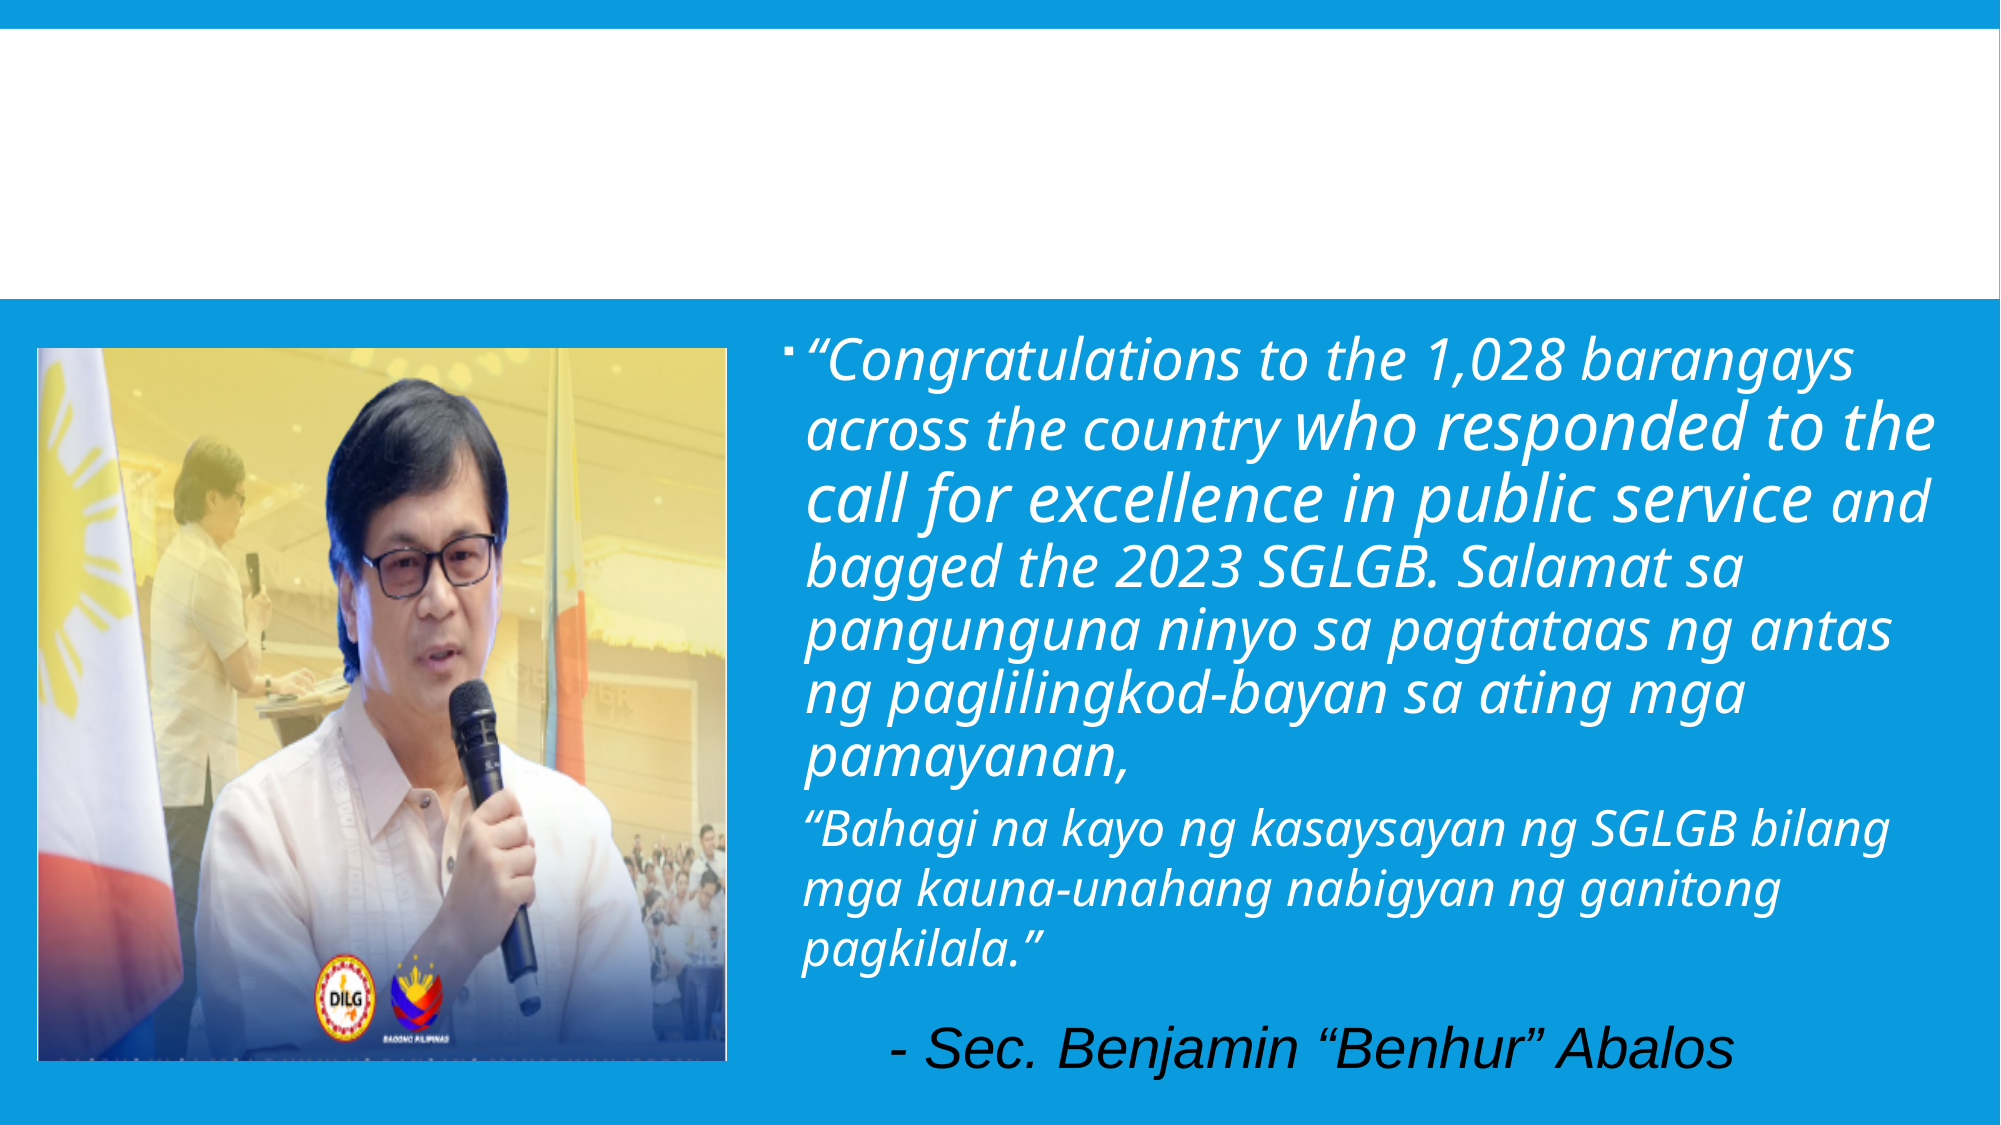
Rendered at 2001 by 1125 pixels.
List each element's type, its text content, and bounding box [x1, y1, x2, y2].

picture [991, 669, 1003, 712]
picture [1752, 640, 1776, 650]
picture [1325, 682, 1353, 713]
picture [1433, 682, 1461, 713]
picture [842, 745, 870, 776]
picture [1006, 682, 1016, 712]
picture [1315, 640, 1334, 650]
picture [1193, 640, 1198, 649]
picture [1111, 640, 1135, 650]
picture [1668, 640, 1674, 649]
picture [1820, 640, 1831, 650]
picture [1270, 640, 1293, 650]
picture [1563, 640, 1587, 650]
picture [1405, 682, 1427, 713]
picture [1178, 640, 1184, 649]
picture [975, 640, 981, 649]
picture [1388, 640, 1416, 663]
picture [1231, 669, 1258, 713]
picture [957, 682, 986, 726]
picture [908, 640, 933, 663]
picture [1116, 770, 1125, 783]
picture [888, 682, 918, 726]
picture [1290, 682, 1324, 726]
picture [1510, 640, 1534, 650]
picture [842, 640, 866, 650]
picture [1838, 640, 1862, 650]
text_box - Sec. Benjamin “Benhur” Abalos [874, 1003, 1965, 1088]
picture [1045, 640, 1068, 650]
picture [1084, 682, 1113, 726]
picture [1179, 669, 1210, 713]
picture [943, 640, 966, 650]
picture [1036, 682, 1046, 712]
picture [1018, 745, 1046, 775]
picture [1515, 675, 1531, 713]
picture [1119, 669, 1145, 712]
picture [1147, 682, 1173, 713]
picture [1627, 640, 1646, 650]
picture [807, 682, 835, 712]
picture [951, 745, 985, 788]
picture [1357, 682, 1385, 712]
picture [1702, 640, 1727, 663]
picture [1869, 640, 1888, 650]
picture [1053, 745, 1081, 776]
picture [926, 745, 954, 776]
picture [1096, 640, 1102, 649]
picture [994, 640, 1000, 649]
picture [1226, 640, 1232, 649]
text_box “Bahagi na kayo ng kasaysayan ng SGLGB bilang mga kauna-unahang nabigyan ng ganitong pagkilala.” [787, 788, 2000, 984]
picture [1424, 640, 1448, 650]
picture [1456, 640, 1481, 663]
picture [1021, 669, 1033, 712]
picture [893, 640, 899, 649]
picture [1547, 682, 1575, 712]
picture [1533, 682, 1543, 712]
picture [805, 745, 835, 788]
picture [1050, 682, 1078, 712]
list “Congratulations to the 1,028 barangays across the country who responded to the call for excellence in public service and bagged the 2023 SGLGB. Salamat sa pangunguna ninyo sa pagtataas ng antas ng paglilingkod-bayan sa ating mga pamayanan, [760, 322, 1984, 640]
picture [1342, 640, 1366, 650]
picture [874, 640, 880, 649]
picture [1687, 640, 1693, 649]
picture [1803, 640, 1809, 649]
picture [1544, 640, 1555, 650]
picture [1784, 640, 1790, 649]
picture [841, 682, 870, 726]
picture [1716, 682, 1744, 713]
picture [1265, 682, 1293, 713]
picture [986, 745, 1014, 776]
picture [1492, 640, 1503, 650]
picture [1159, 640, 1165, 649]
picture [1681, 682, 1710, 726]
picture [1085, 745, 1113, 775]
picture [805, 640, 833, 663]
picture [1481, 682, 1509, 713]
picture [925, 682, 953, 713]
picture [1581, 682, 1610, 726]
picture [1596, 640, 1620, 650]
picture [875, 745, 919, 775]
picture [1009, 640, 1034, 663]
picture [1234, 640, 1256, 663]
picture [1631, 682, 1675, 712]
picture [1207, 640, 1213, 649]
picture [1077, 640, 1083, 649]
picture [38, 349, 726, 1060]
